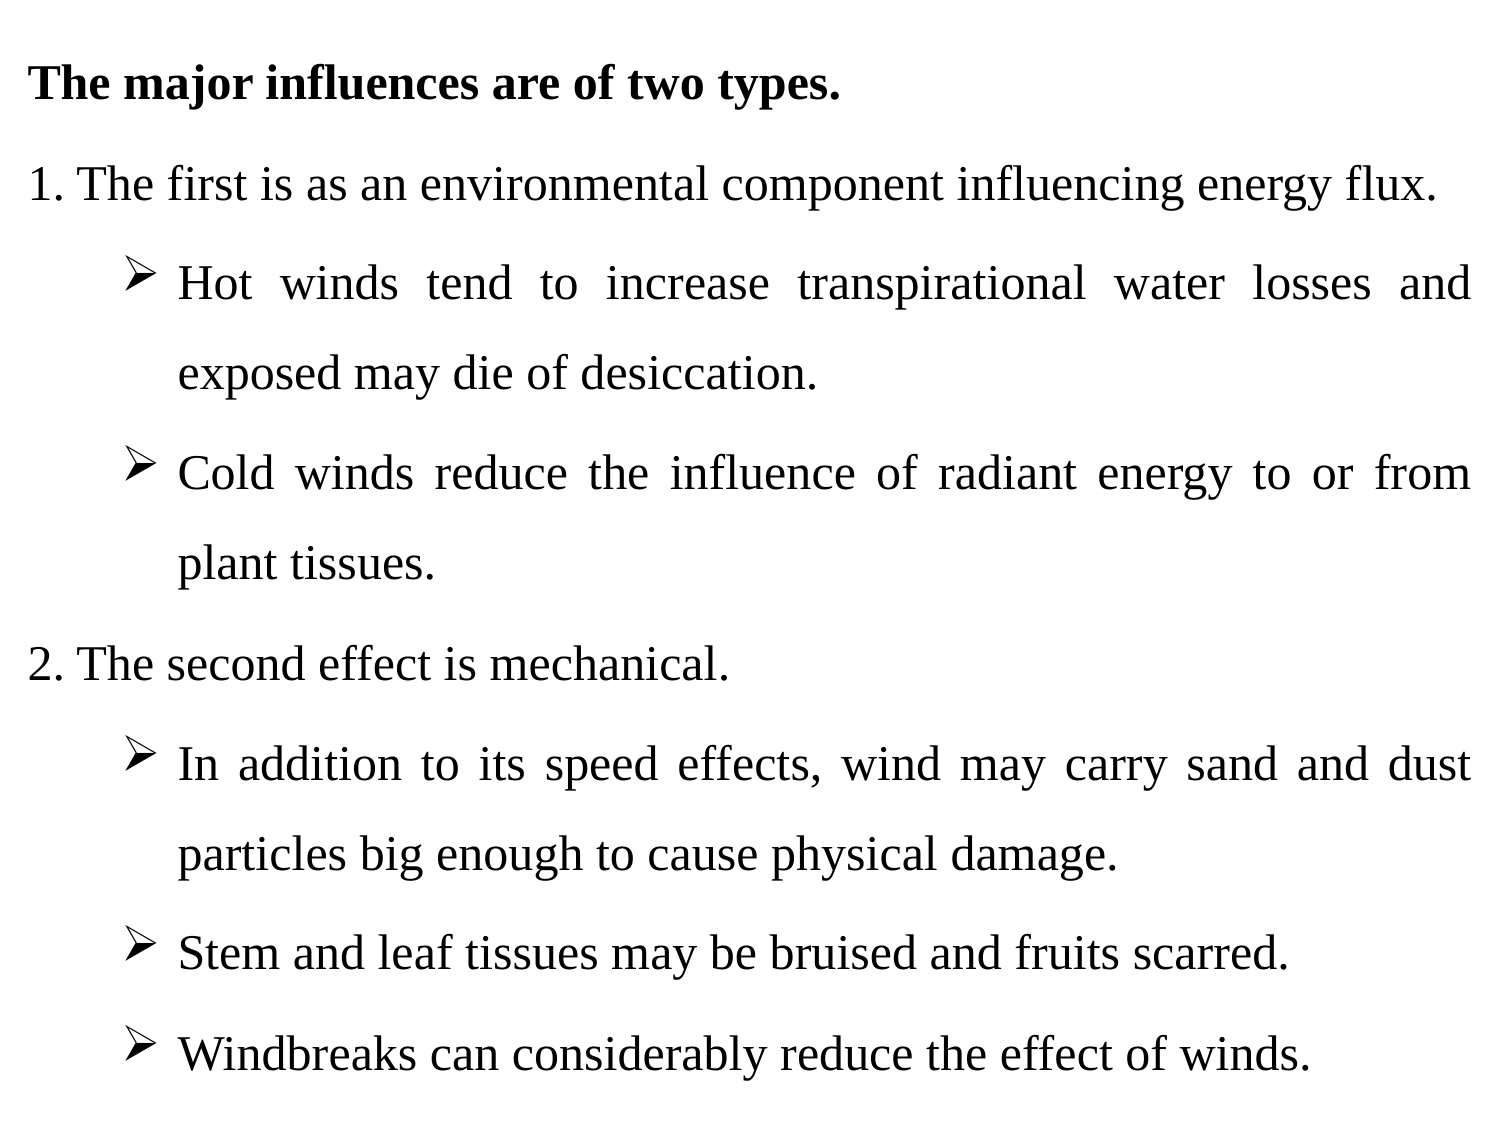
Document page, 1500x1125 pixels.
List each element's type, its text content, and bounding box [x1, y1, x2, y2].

list The major influences are of two types. 1. The first is as an environmental component influencing energy flux. Hot winds tend to increase transpirational water losses and exposed may die of desiccation. Cold winds reduce the influence of radiant energy to or from plant tissues. 2. The second effect is mechanical. In addition to its speed effects, wind may carry sand and dust particles big enough to cause physical damage. Stem and leaf tissues may be bruised and fruits scarred. Windbreaks can considerably reduce the effect of winds. [12, 12, 1488, 1113]
